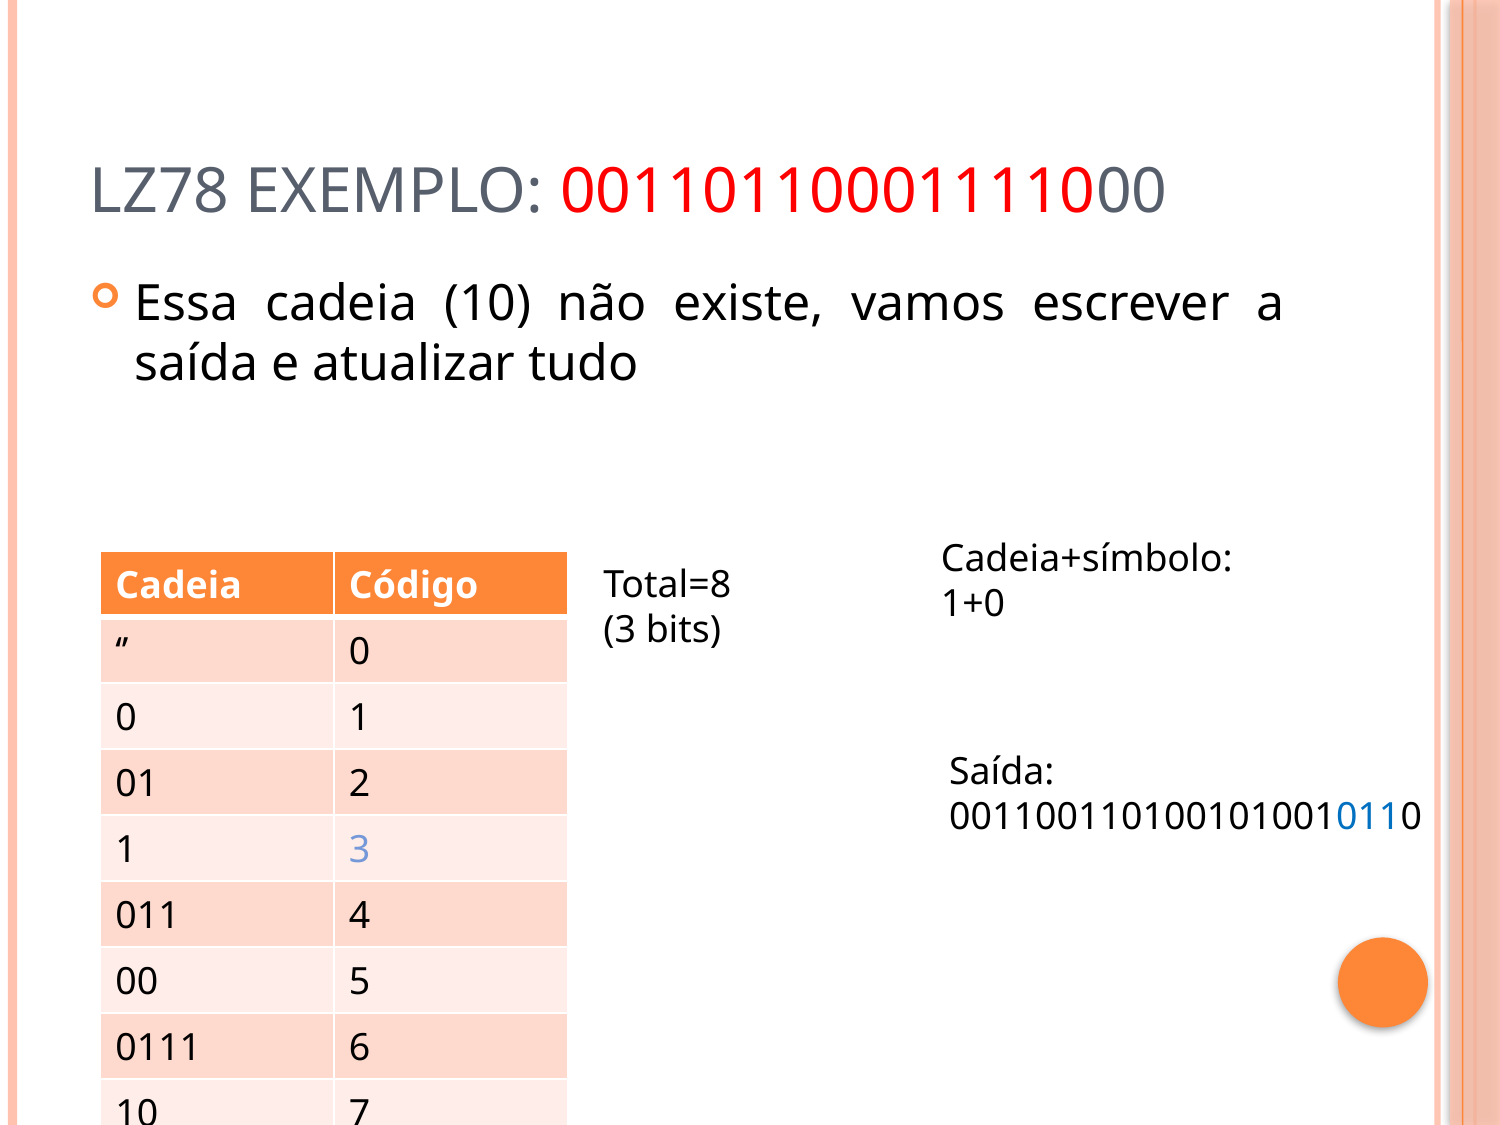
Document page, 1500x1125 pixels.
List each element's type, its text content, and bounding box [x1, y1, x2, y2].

text_box Cadeia+símbolo: 1+0 [926, 526, 1248, 632]
table_cell 10 [101, 1080, 333, 1125]
table_cell ‘’ [101, 620, 333, 682]
table_cell 0 [101, 684, 333, 748]
table_cell 4 [335, 882, 567, 946]
table_cell 6 [335, 1014, 567, 1078]
table_cell 7 [335, 1080, 567, 1125]
table_cell 2 [335, 750, 567, 814]
list Essa cadeia (10) não existe, vamos escrever a saída e atualizar tudo [75, 262, 1300, 1062]
table_cell 1 [335, 684, 567, 748]
table_cell 5 [335, 948, 567, 1012]
text_box Total=8 (3 bits) [588, 552, 747, 658]
table_cell 00 [101, 948, 333, 1012]
table_header Código [335, 552, 567, 614]
title LZ78 Exemplo: 00110110001111000 [75, 45, 1300, 233]
table_cell 01 [101, 750, 333, 814]
table_cell 3 [335, 816, 567, 880]
table_cell 0111 [101, 1014, 333, 1078]
table_cell 011 [101, 882, 333, 946]
table_cell 0 [335, 620, 567, 682]
text_box Saída: 0011001101001010010110 [934, 739, 1437, 845]
table_header Cadeia [101, 552, 333, 614]
table_cell 1 [101, 816, 333, 880]
